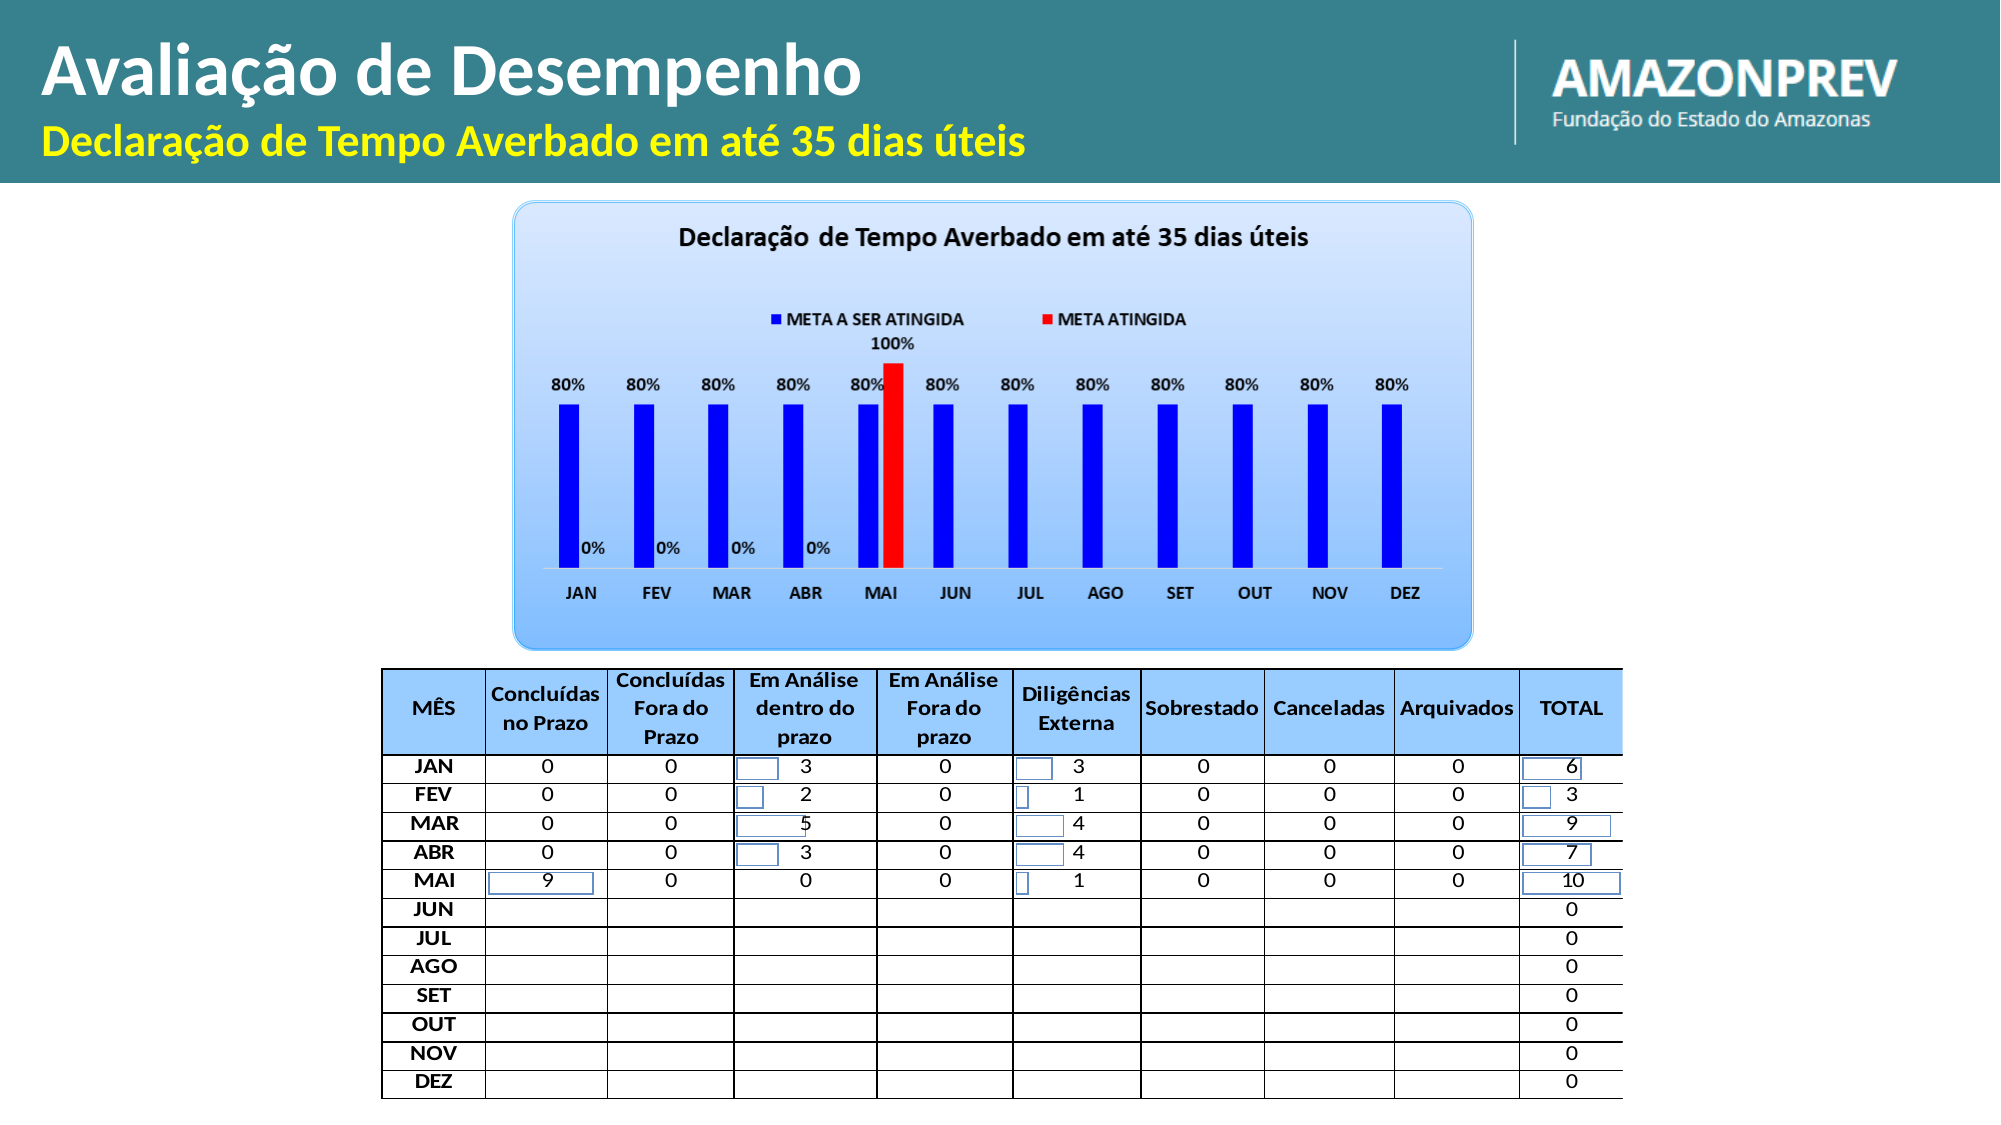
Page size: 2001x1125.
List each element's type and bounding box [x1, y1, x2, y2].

text_box [0, 0, 2000, 183]
picture [512, 200, 1474, 651]
picture [380, 668, 1625, 1100]
